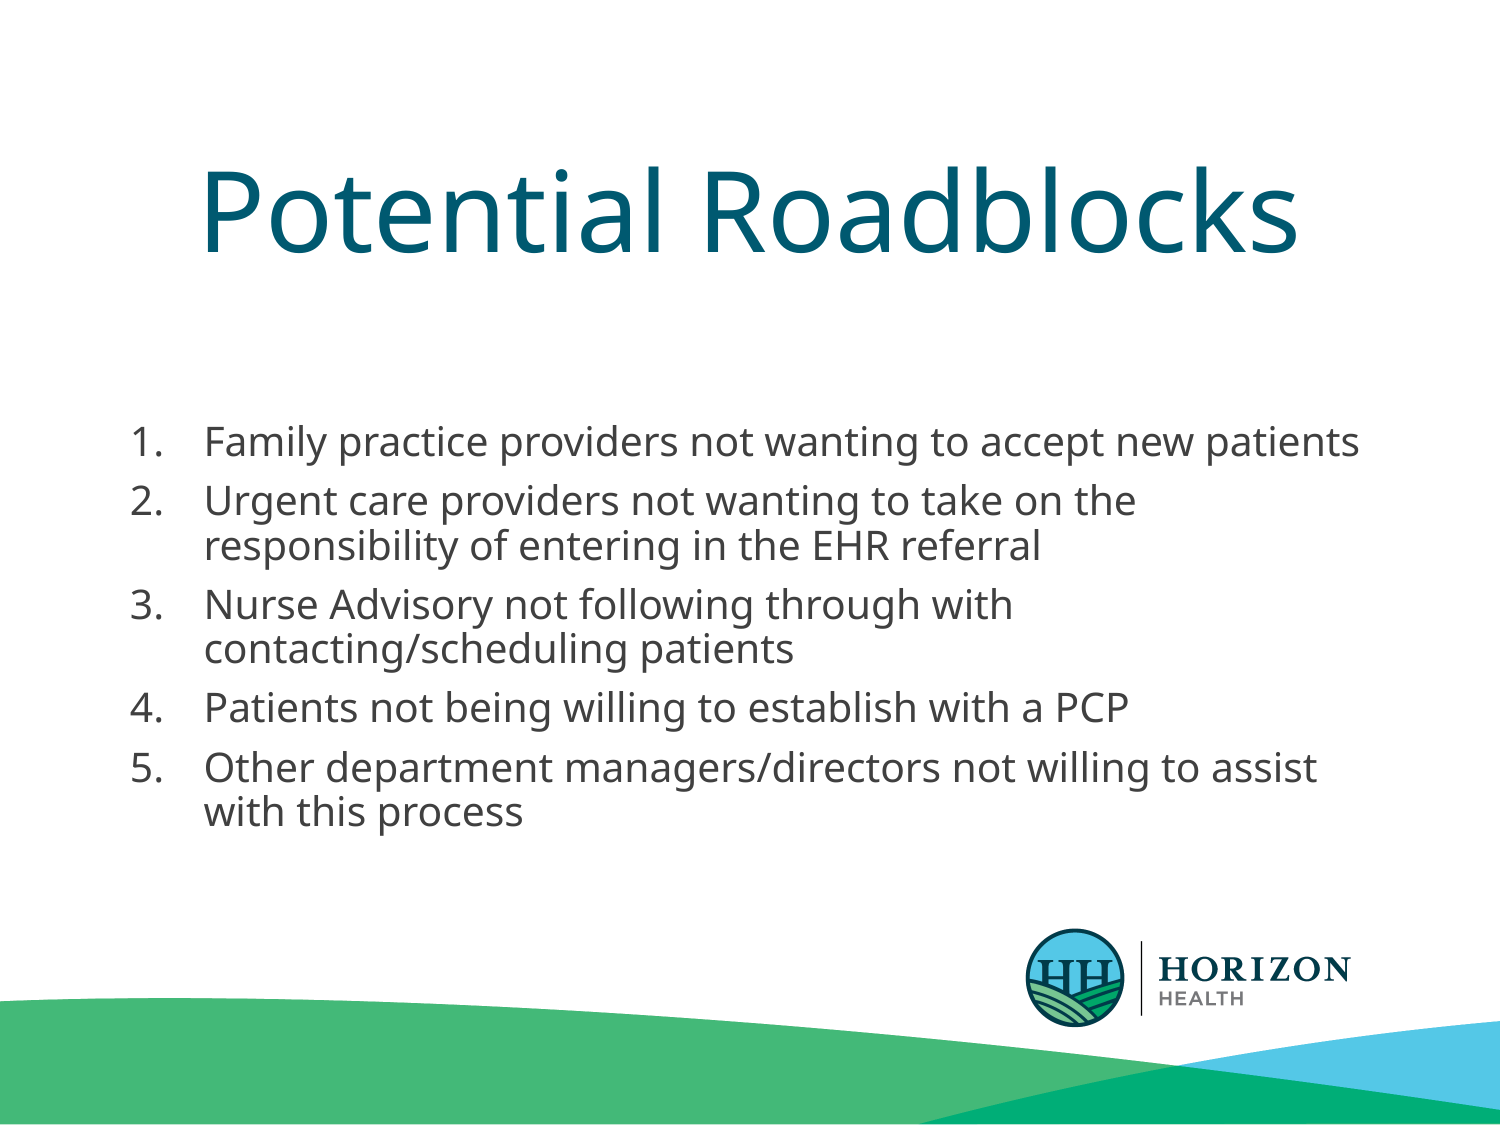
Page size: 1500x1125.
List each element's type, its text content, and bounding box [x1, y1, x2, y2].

title Potential Roadblocks [103, 107, 1397, 325]
picture [0, 0, 1500, 1125]
list Family practice providers not wanting to accept new patients Urgent care providers not wanting to take on the responsibility of entering in the EHR referral Nurse Advisory not following through with contacting/scheduling patients Patients not being willing to establish with a PCP Other department managers/directors not willing to assist with this process [115, 349, 1397, 881]
